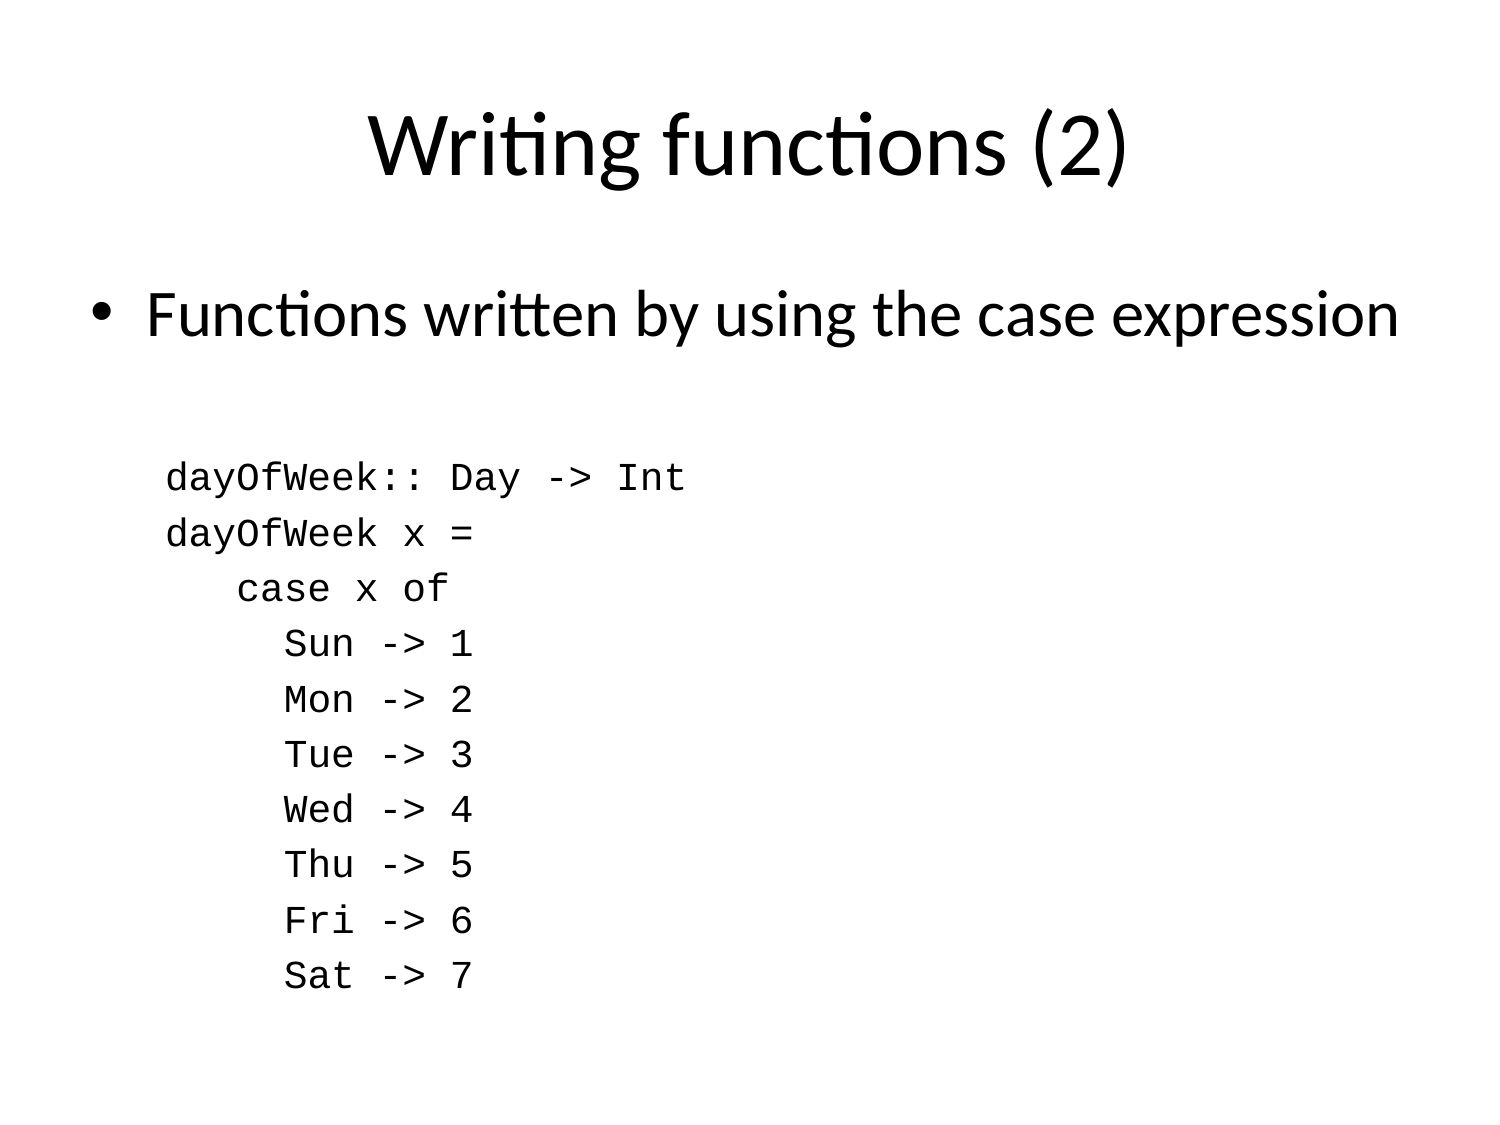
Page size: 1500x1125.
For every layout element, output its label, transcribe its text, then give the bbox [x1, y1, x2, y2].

title Writing functions (2) [75, 45, 1425, 233]
list Functions written by using the case expression dayOfWeek:: Day -> Int dayOfWeek x = case x of Sun -> 1 Mon -> 2 Tue -> 3 Wed -> 4 Thu -> 5 Fri -> 6 Sat -> 7 [75, 262, 1425, 1005]
